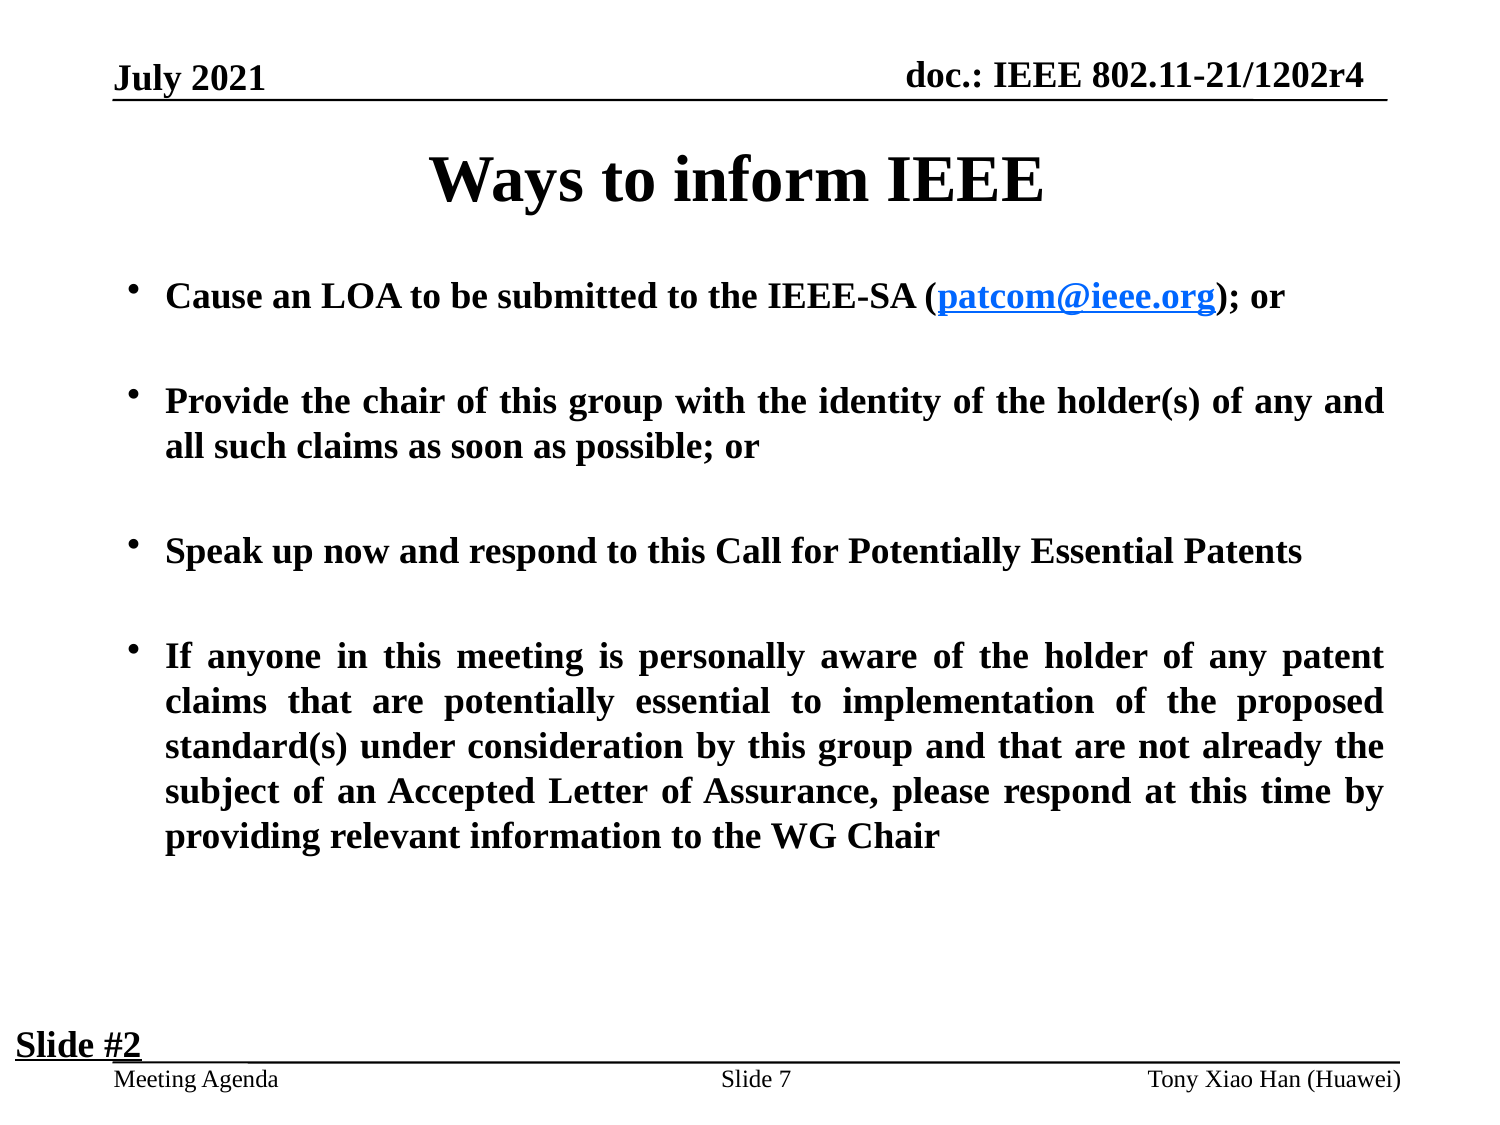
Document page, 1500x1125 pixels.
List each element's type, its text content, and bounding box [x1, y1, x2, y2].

text_box Cause an LOA to be submitted to the IEEE-SA (patcom@ieee.org); or Provide the chair of this group with the identity of the holder(s) of any and all such claims as soon as possible; or Speak up now and respond to this Call for Potentially Essential Patents If anyone in this meeting is personally aware of the holder of any patent claims that are potentially essential to implementation of the proposed standard(s) under consideration by this group and that are not already the subject of an Accepted Letter of Assurance, please respond at this time by providing relevant information to the WG Chair [112, 246, 1400, 1100]
text_box Ways to inform IEEE [87, 87, 1388, 263]
footer Tony Xiao Han (Huawei) [999, 1061, 1402, 1093]
text_box [87, 37, 1438, 163]
text_box Slide #2 [0, 1012, 157, 1073]
